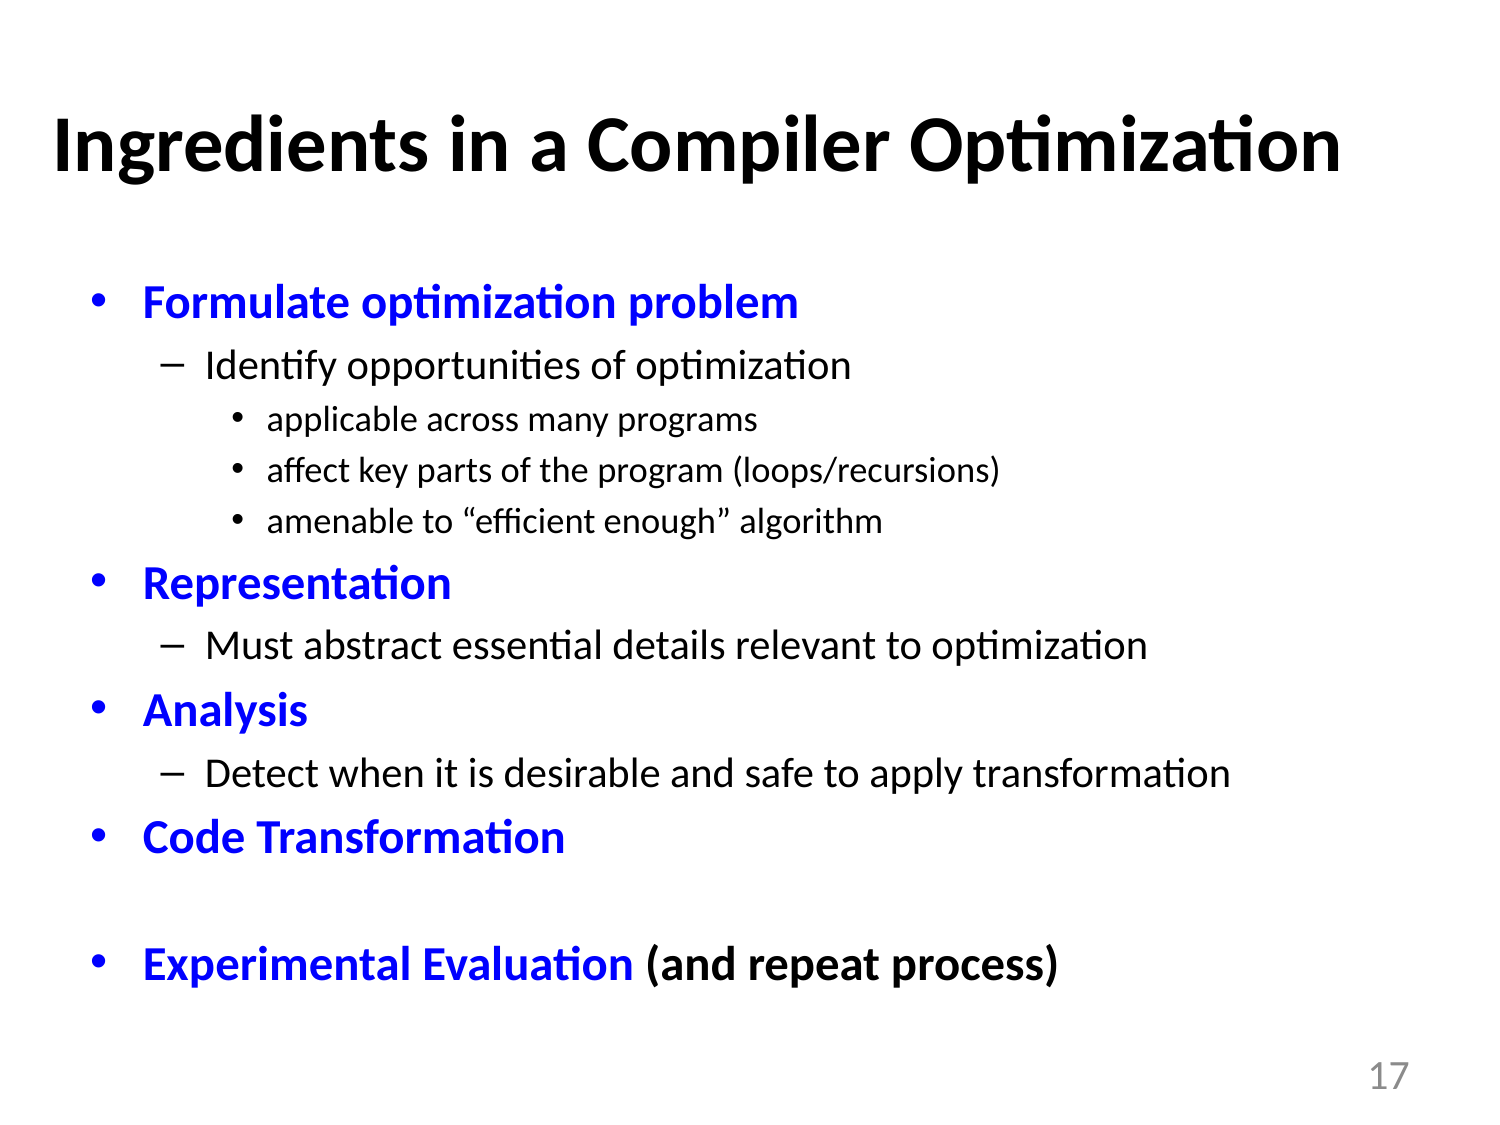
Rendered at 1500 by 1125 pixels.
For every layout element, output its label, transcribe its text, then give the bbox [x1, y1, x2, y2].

slide_number 17 [1074, 1042, 1425, 1103]
list Formulate optimization problem Identify opportunities of optimization applicable across many programs affect key parts of the program (loops/recursions) amenable to “efficient enough” algorithm Representation Must abstract essential details relevant to optimization Analysis Detect when it is desirable and safe to apply transformation Code Transformation Experimental Evaluation (and repeat process) [75, 262, 1425, 1005]
title Ingredients in a Compiler Optimization [37, 45, 1425, 233]
